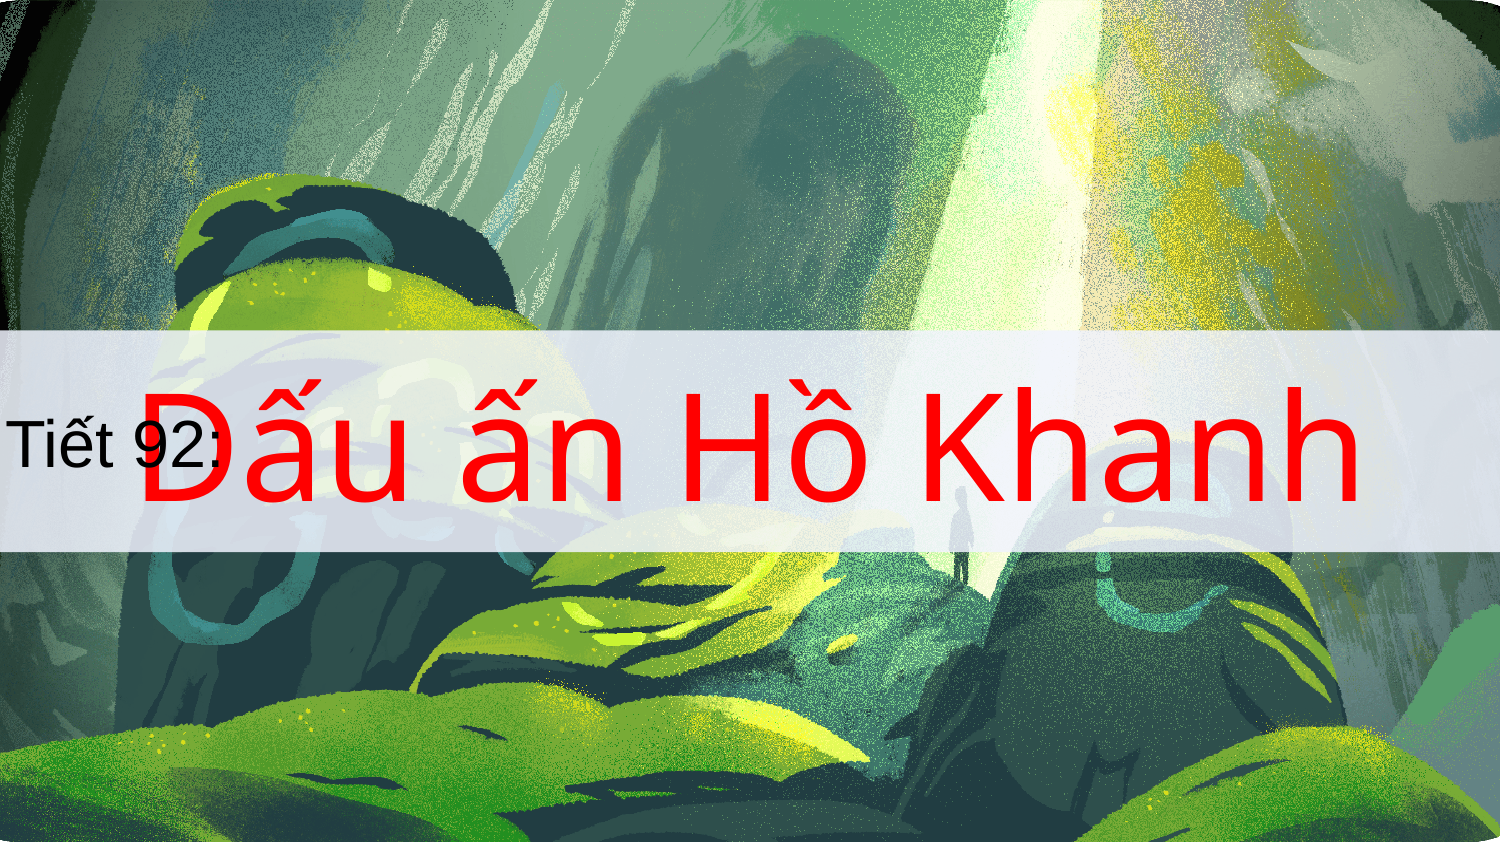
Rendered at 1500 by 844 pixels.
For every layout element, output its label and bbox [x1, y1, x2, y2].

picture [0, 0, 1500, 330]
picture [0, 553, 1500, 844]
text_box [0, 330, 1500, 553]
